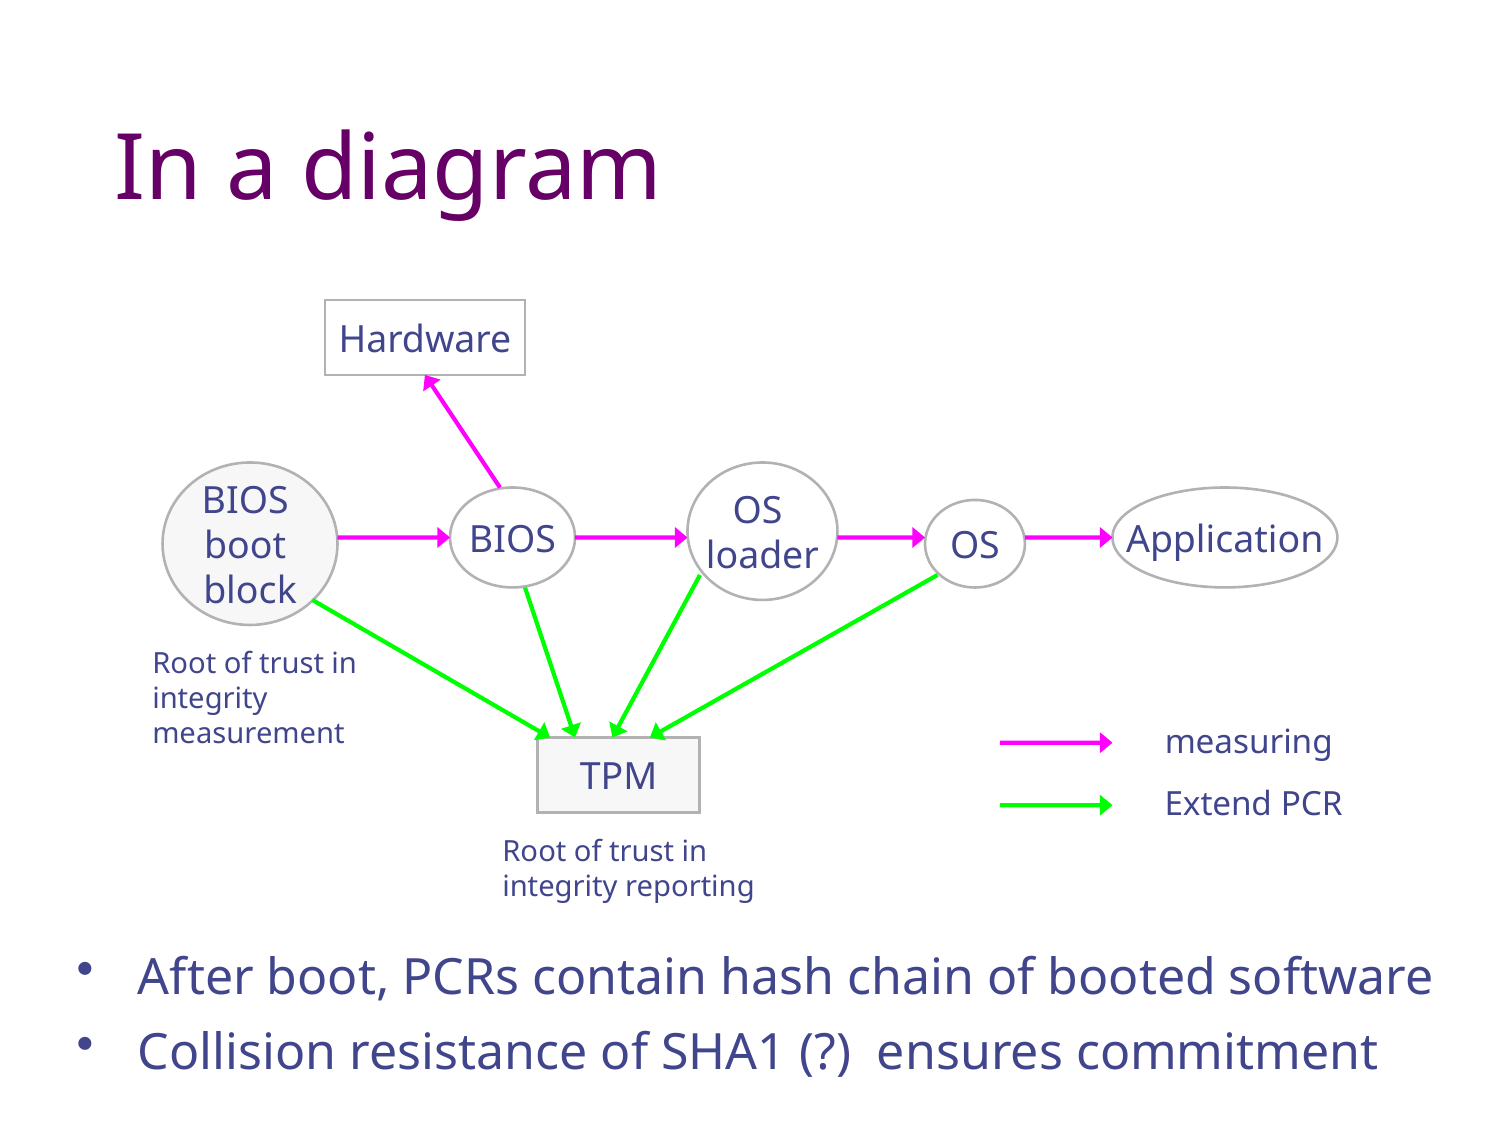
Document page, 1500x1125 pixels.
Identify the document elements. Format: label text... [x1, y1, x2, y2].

text_box OS [924, 499, 1025, 588]
text_box OS loader [687, 462, 838, 600]
text_box After boot, PCRs contain hash chain of booted software Collision resistance of SHA1 (?) ensures commitment [61, 937, 1450, 1088]
text_box Root of trust in integrity measurement [137, 637, 400, 758]
text_box [999, 732, 1113, 754]
text_box TPM [537, 737, 700, 813]
title In a diagram [99, 37, 1375, 225]
text_box BIOS [450, 487, 575, 588]
text_box [423, 375, 501, 488]
text_box Root of trust in integrity reporting [487, 824, 788, 910]
text_box BIOS boot block [162, 462, 338, 625]
text_box [574, 527, 688, 548]
text_box measuring [1149, 712, 1413, 768]
text_box [837, 527, 925, 548]
text_box [1024, 527, 1113, 548]
text_box [524, 587, 581, 738]
text_box [999, 794, 1113, 816]
text_box Extend PCR [1149, 774, 1438, 830]
text_box Hardware [324, 299, 525, 375]
text_box [649, 574, 938, 741]
text_box [312, 599, 550, 741]
text_box [609, 574, 701, 738]
text_box Application [1112, 487, 1338, 588]
text_box [337, 527, 451, 548]
